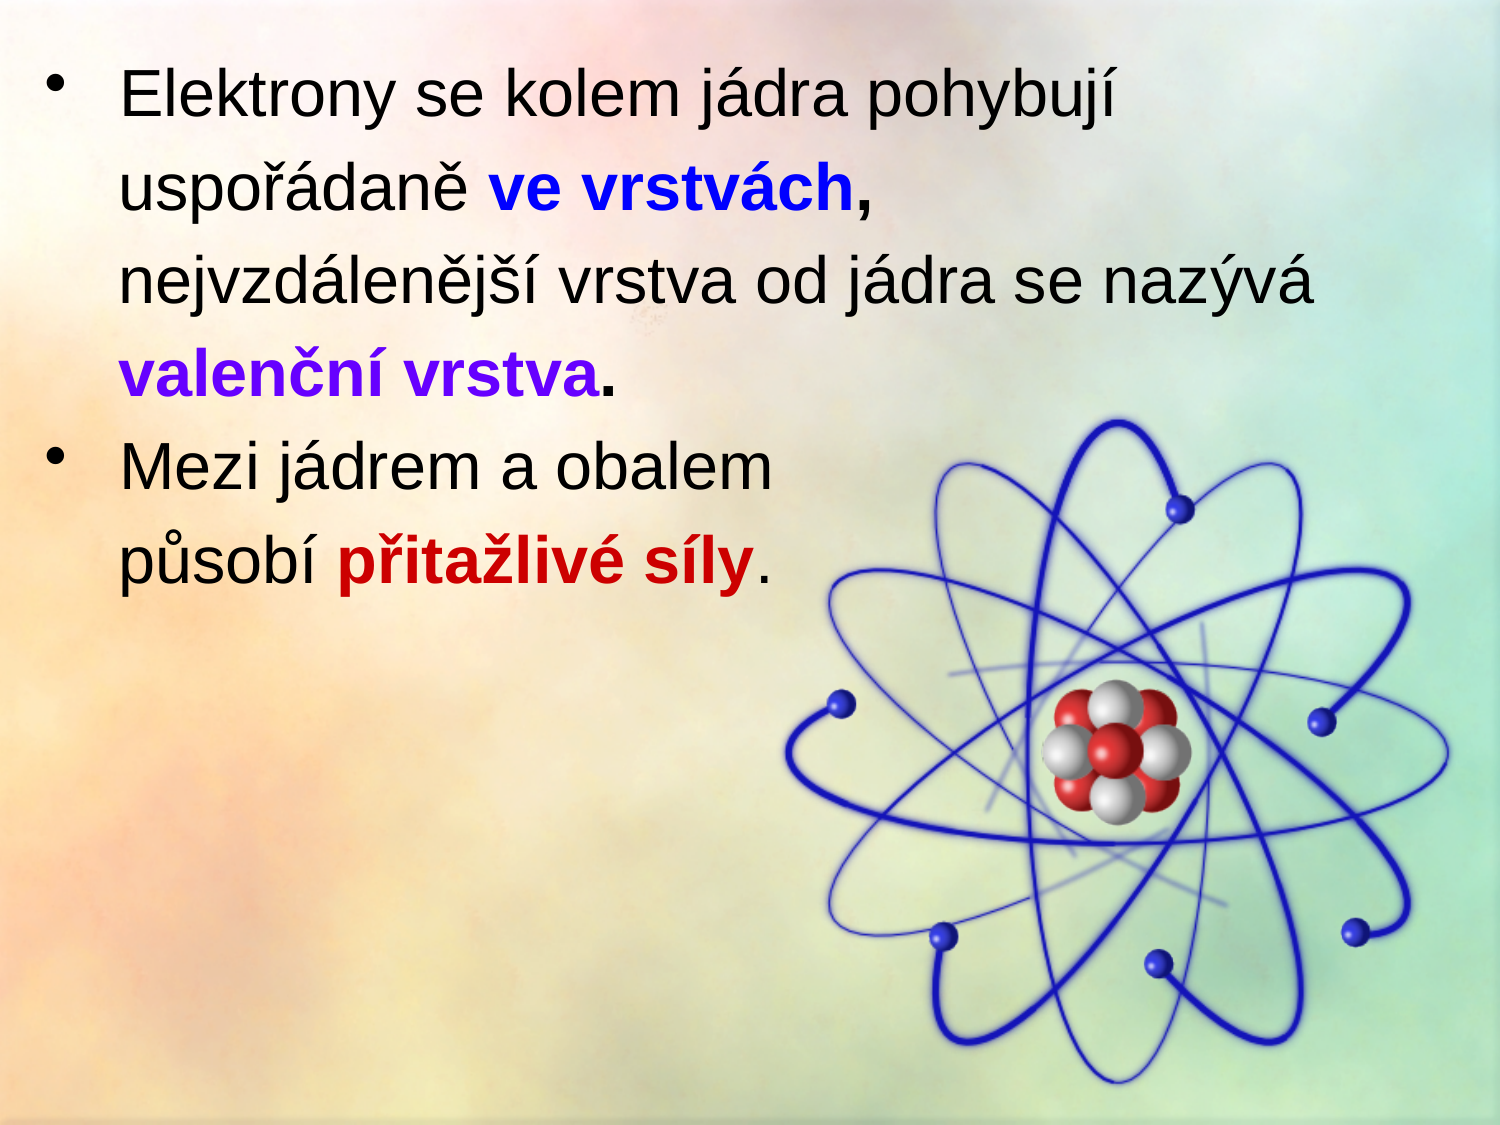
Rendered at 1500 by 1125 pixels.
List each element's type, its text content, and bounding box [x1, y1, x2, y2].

picture [776, 409, 1459, 1095]
list Elektrony se kolem jádra pohybují uspořádaně ve vrstvách, nejvzdálenější vrstva od jádra se nazývá valenční vrstva. Mezi jádrem a obalem působí přitažlivé síly. [29, 42, 1459, 756]
